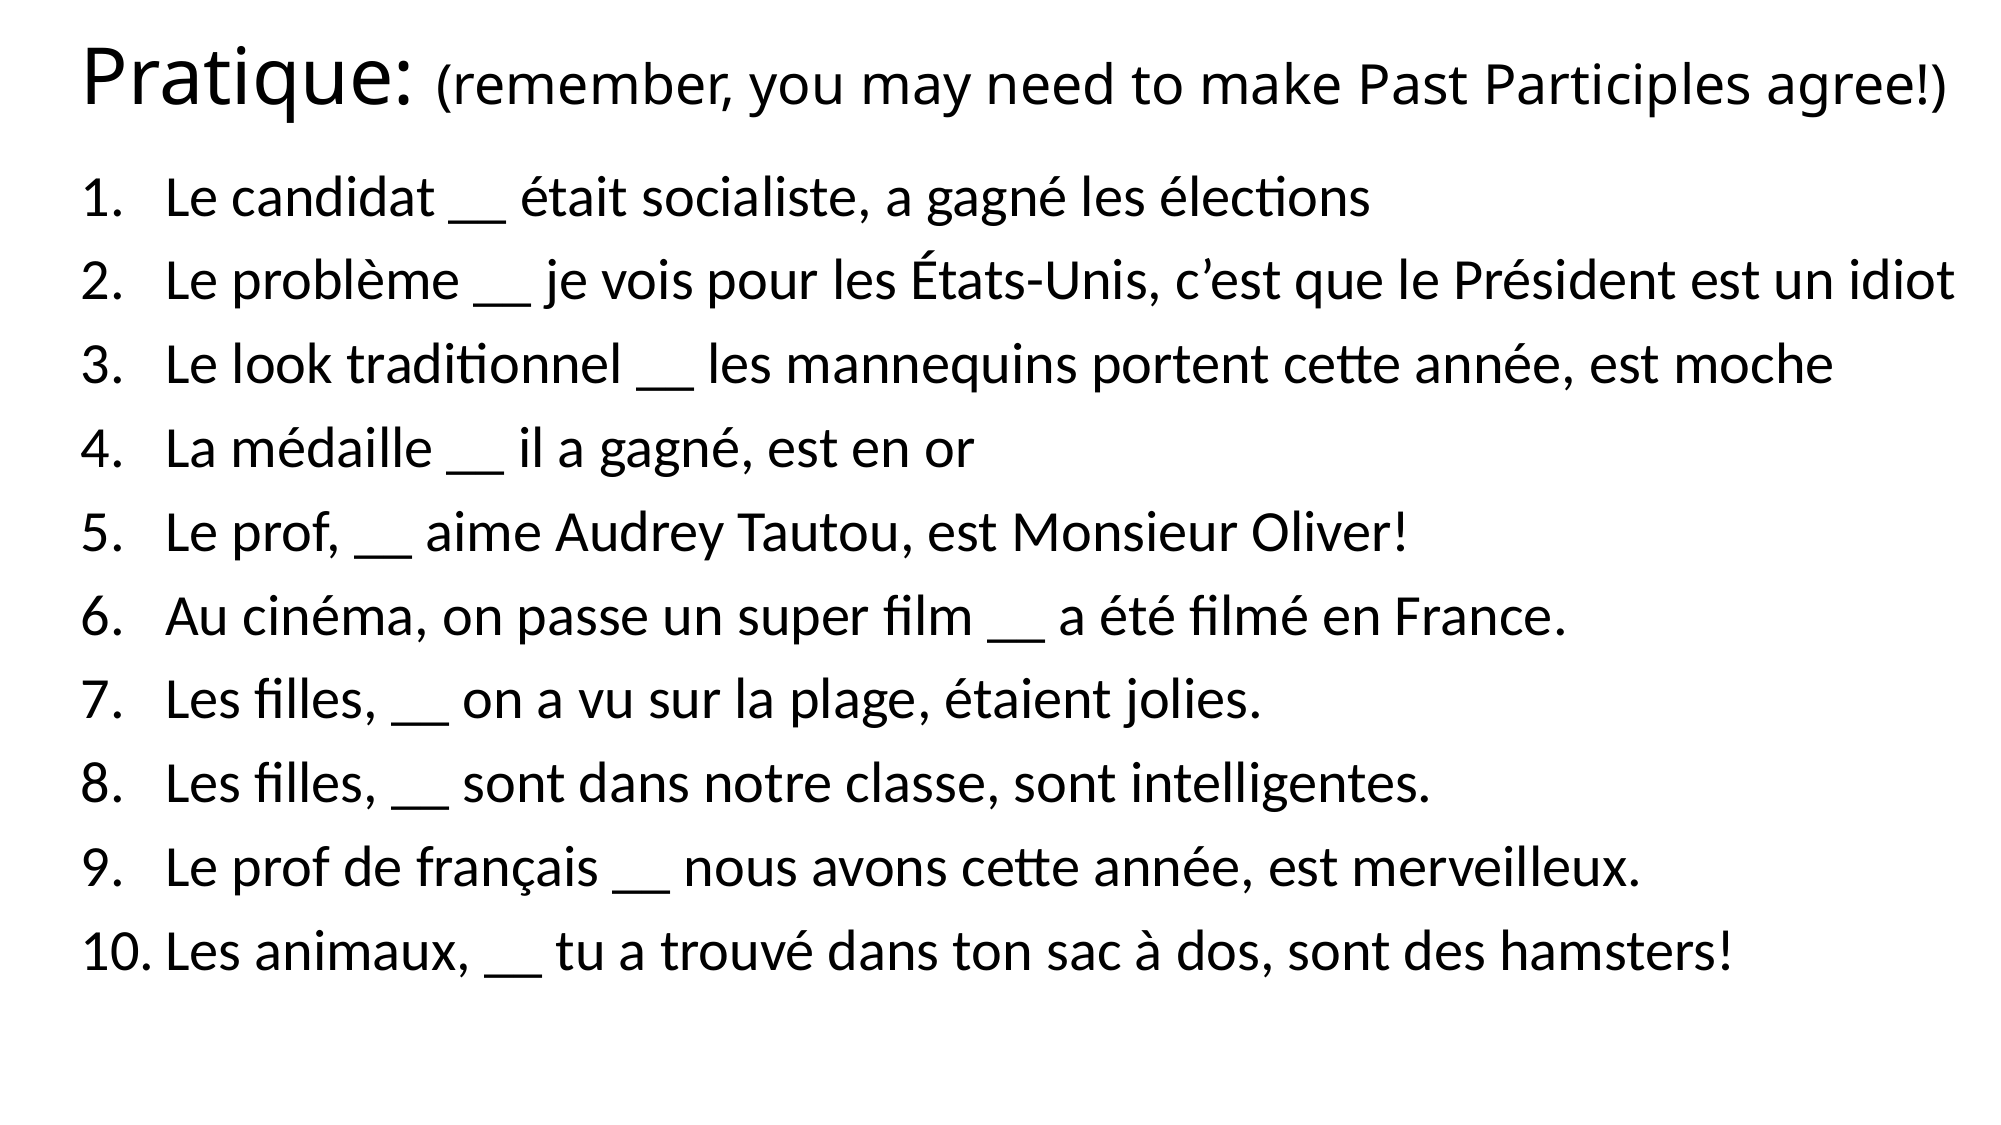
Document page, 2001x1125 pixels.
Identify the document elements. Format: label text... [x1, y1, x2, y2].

list Le candidat __ était socialiste, a gagné les élections Le problème __ je vois pour les États-Unis, c’est que le Président est un idiot Le look traditionnel __ les mannequins portent cette année, est moche La médaille __ il a gagné, est en or Le prof, __ aime Audrey Tautou, est Monsieur Oliver! Au cinéma, on passe un super film __ a été filmé en France. Les filles, __ on a vu sur la plage, étaient jolies. Les filles, __ sont dans notre classe, sont intelligentes. Le prof de français __ nous avons cette année, est merveilleux. Les animaux, __ tu a trouvé dans ton sac à dos, sont des hamsters! [65, 158, 2000, 1125]
title Pratique: (remember, you may need to make Past Participles agree!) [65, 0, 2000, 158]
